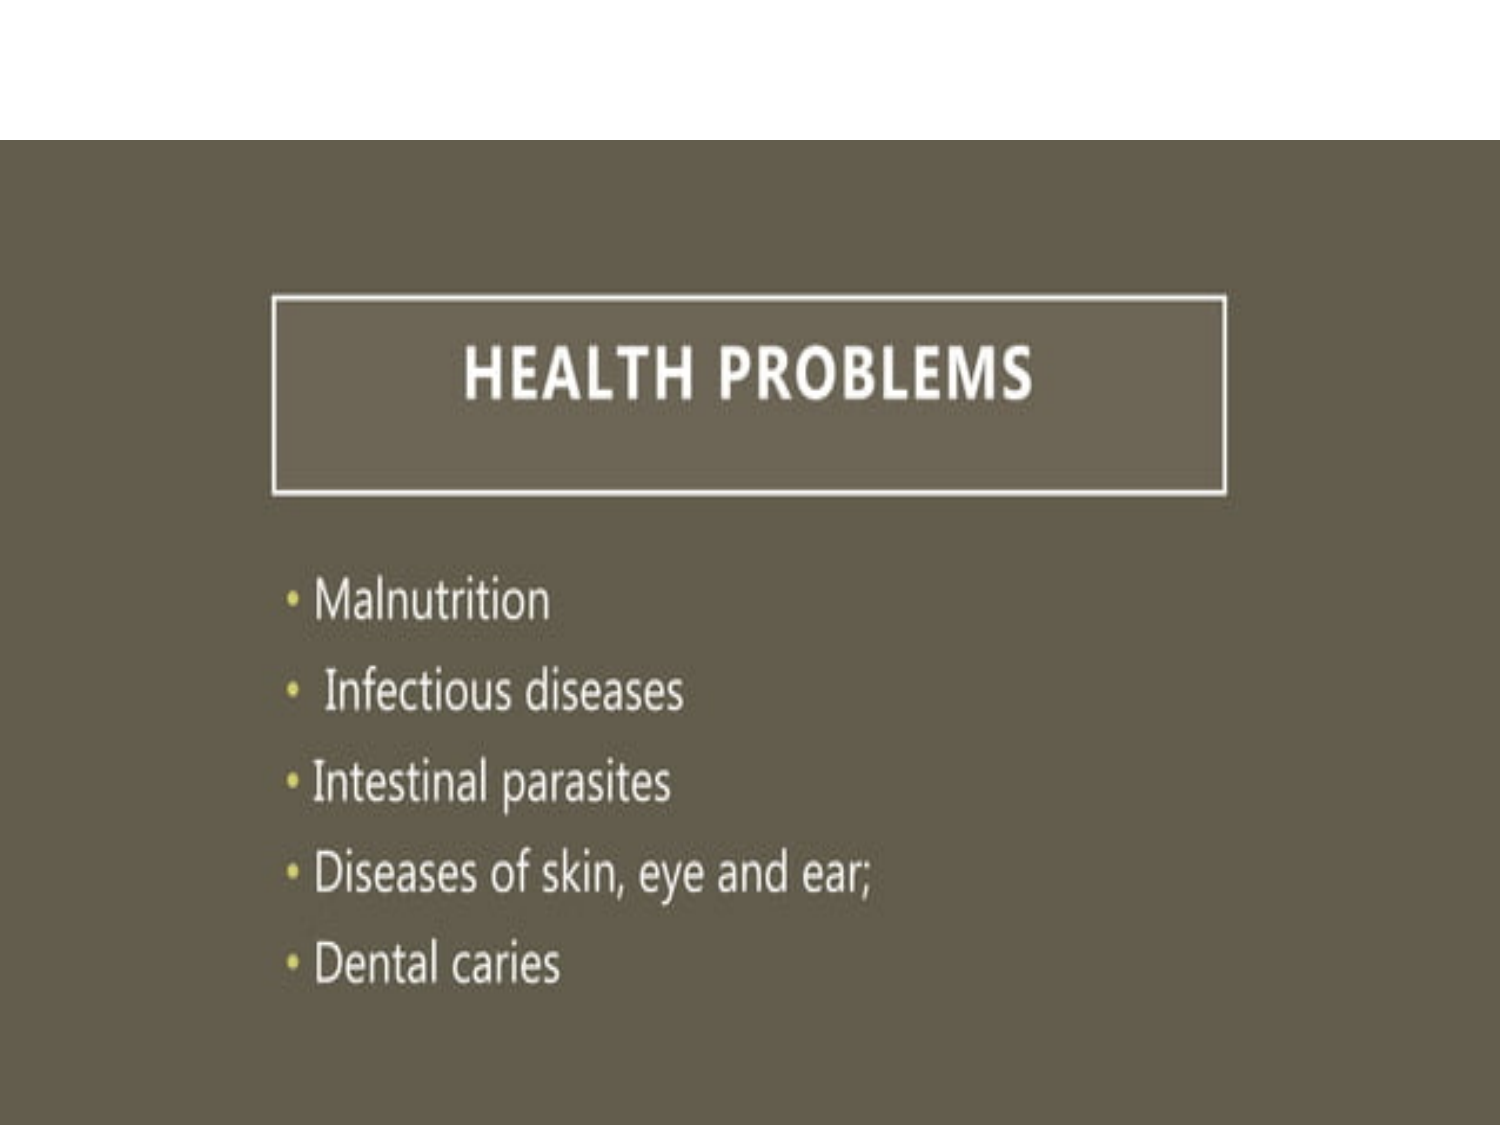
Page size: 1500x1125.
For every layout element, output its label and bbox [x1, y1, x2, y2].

picture [0, 139, 1500, 1125]
